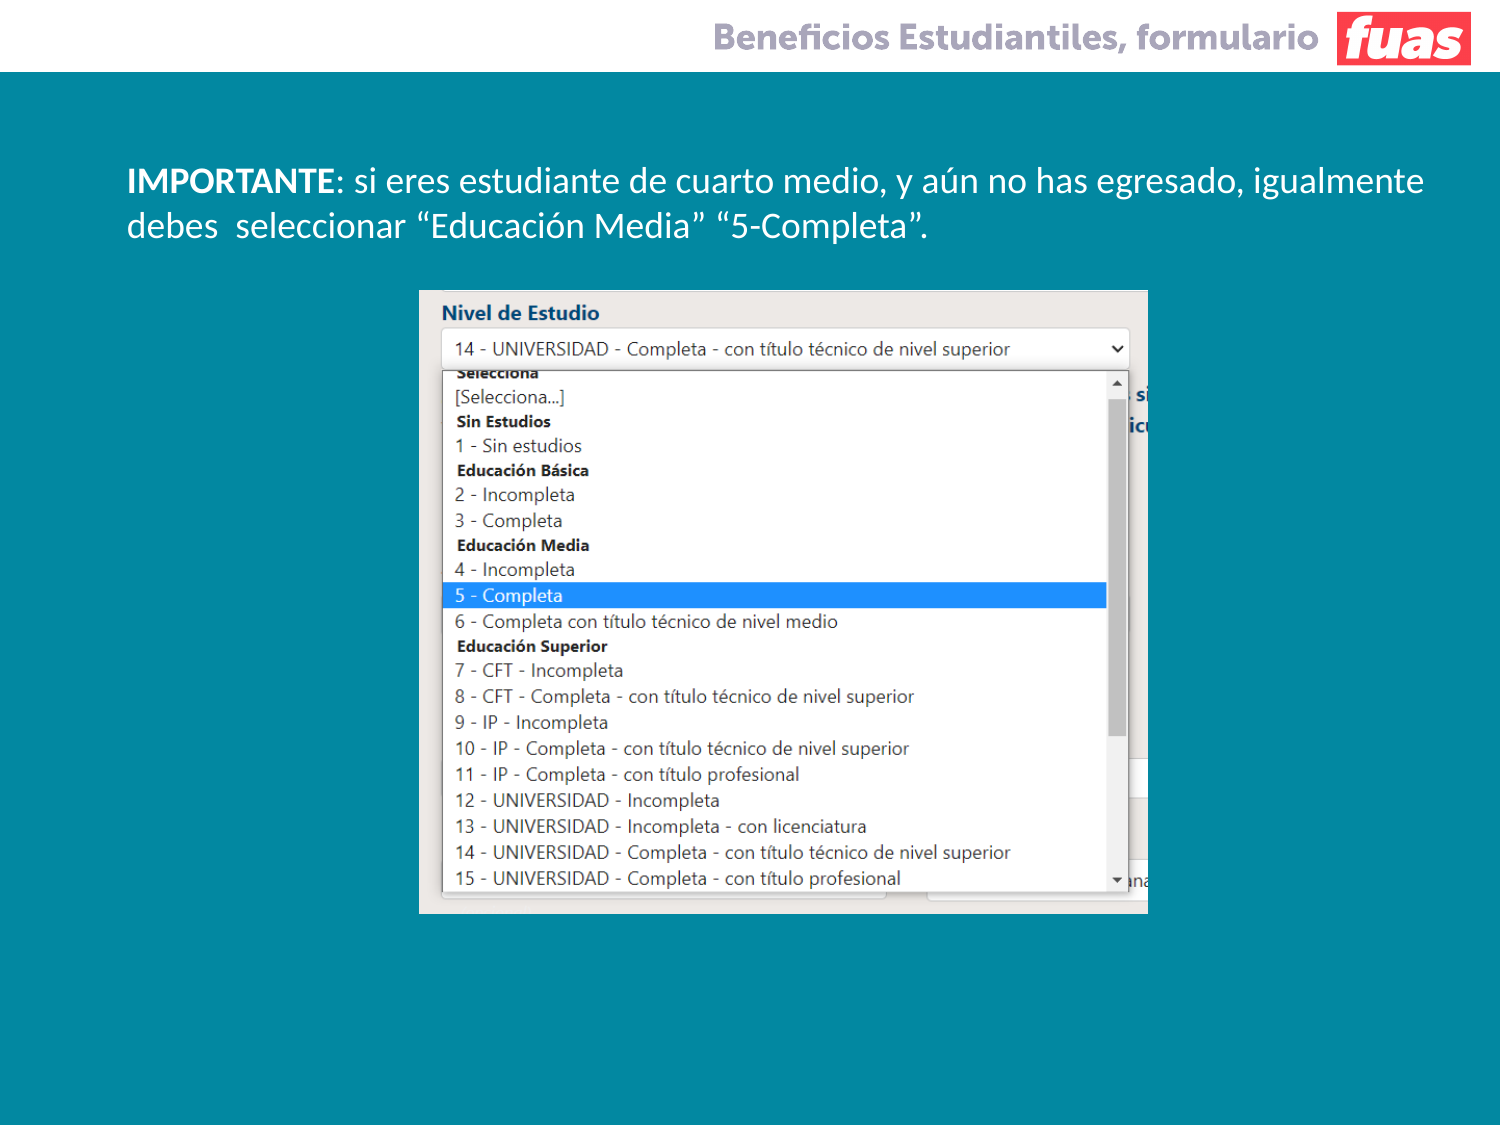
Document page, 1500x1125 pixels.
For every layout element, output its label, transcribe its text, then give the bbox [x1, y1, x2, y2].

picture [1337, 8, 1471, 72]
picture [418, 290, 1148, 915]
text_box IMPORTANTE: si eres estudiante de cuarto medio, y aún no has egresado, igualmente debes seleccionar “Educación Media” “5-Completa”. [112, 148, 1471, 254]
